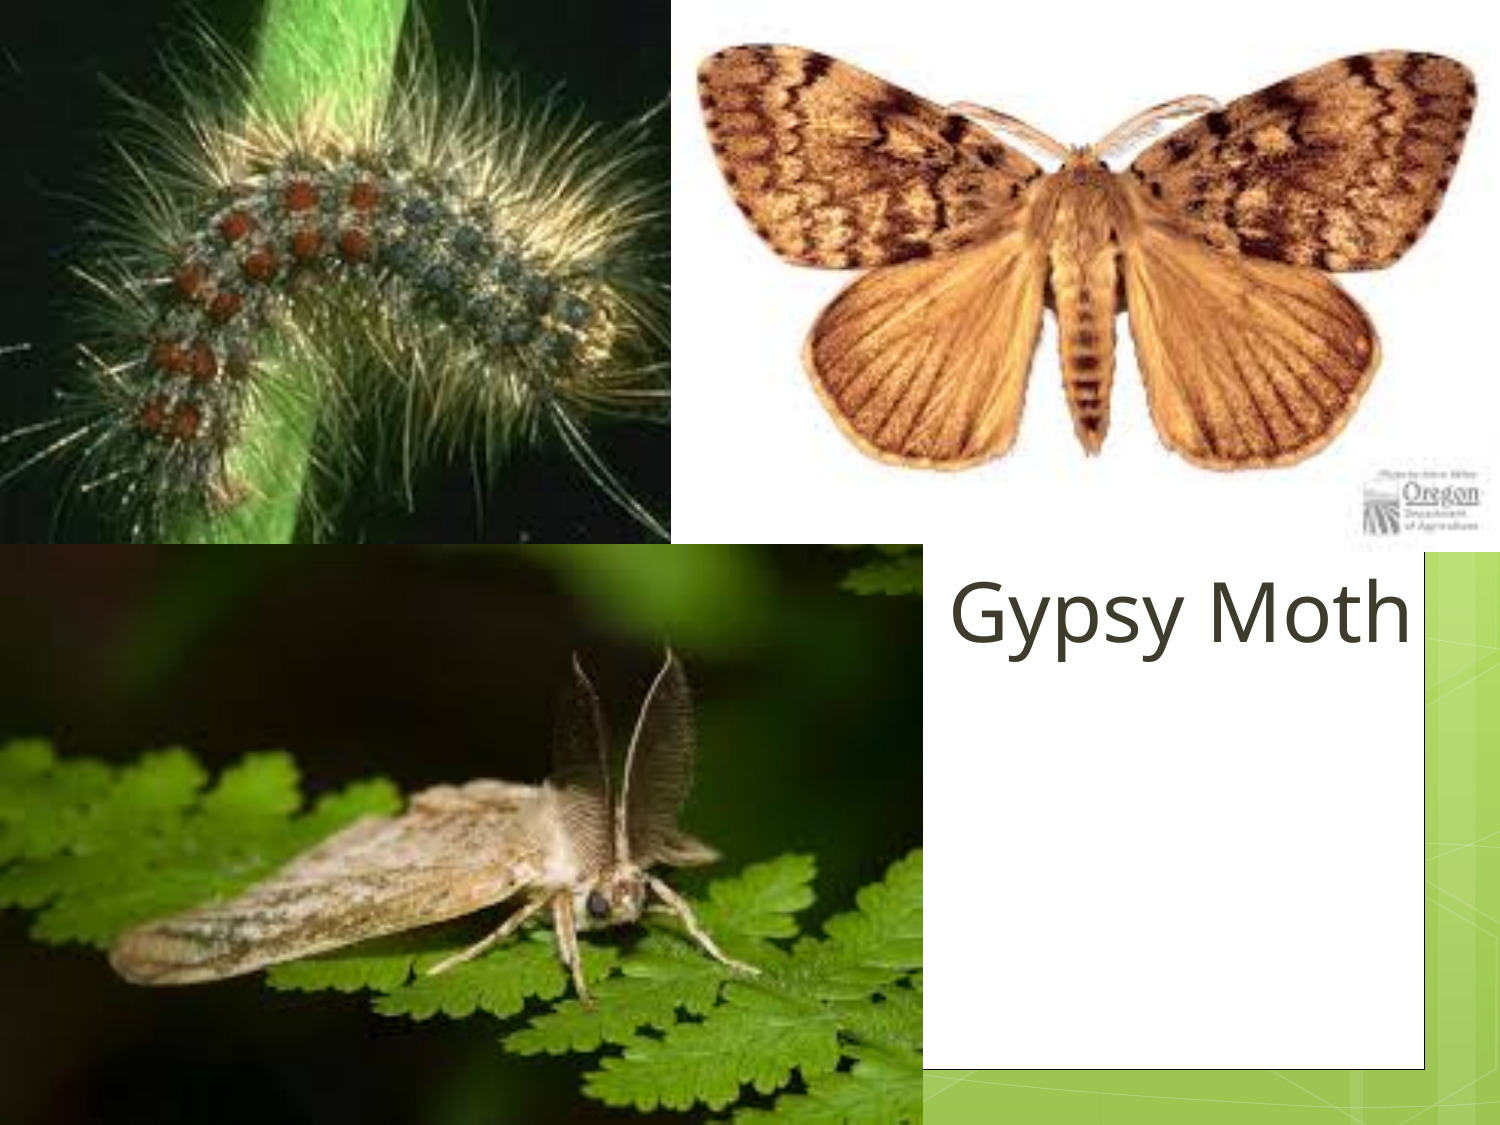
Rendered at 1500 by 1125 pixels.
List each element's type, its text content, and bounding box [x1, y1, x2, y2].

picture [0, 0, 1500, 1125]
list Gypsy Moth [927, 560, 1500, 1125]
